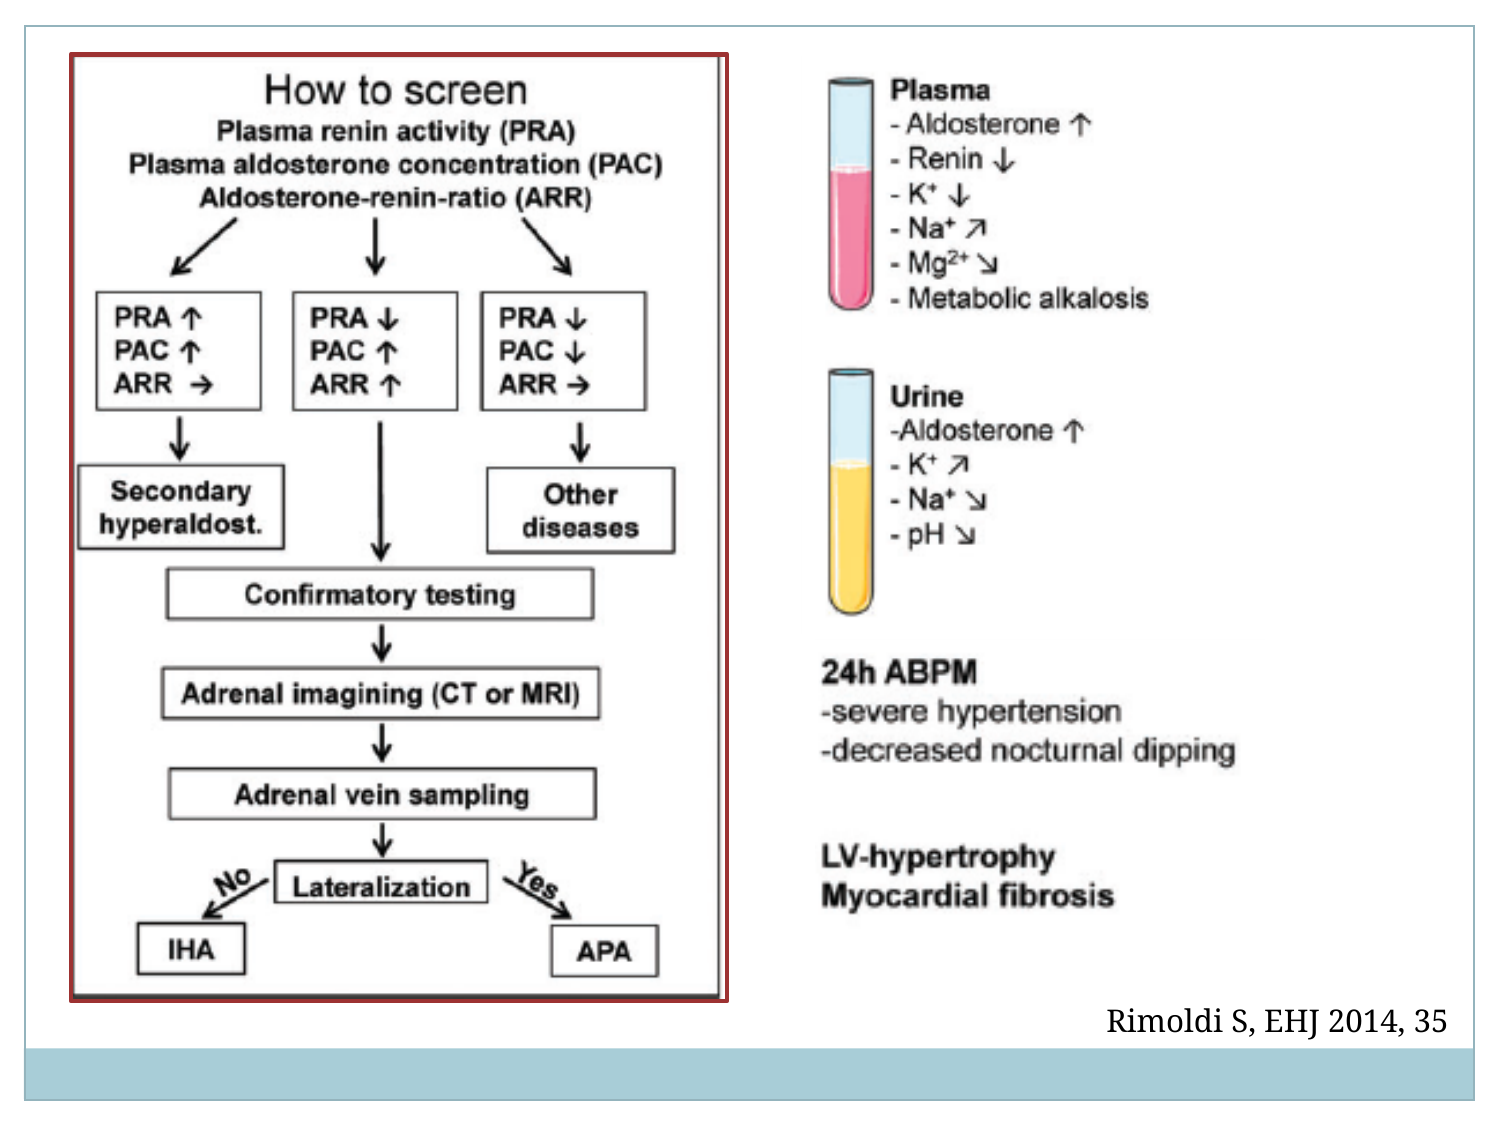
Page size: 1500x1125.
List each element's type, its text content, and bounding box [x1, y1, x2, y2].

picture [800, 56, 1162, 634]
text_box Rimoldi S, EHJ 2014, 35 [979, 993, 1500, 1046]
picture [815, 638, 1265, 947]
picture [73, 56, 725, 999]
